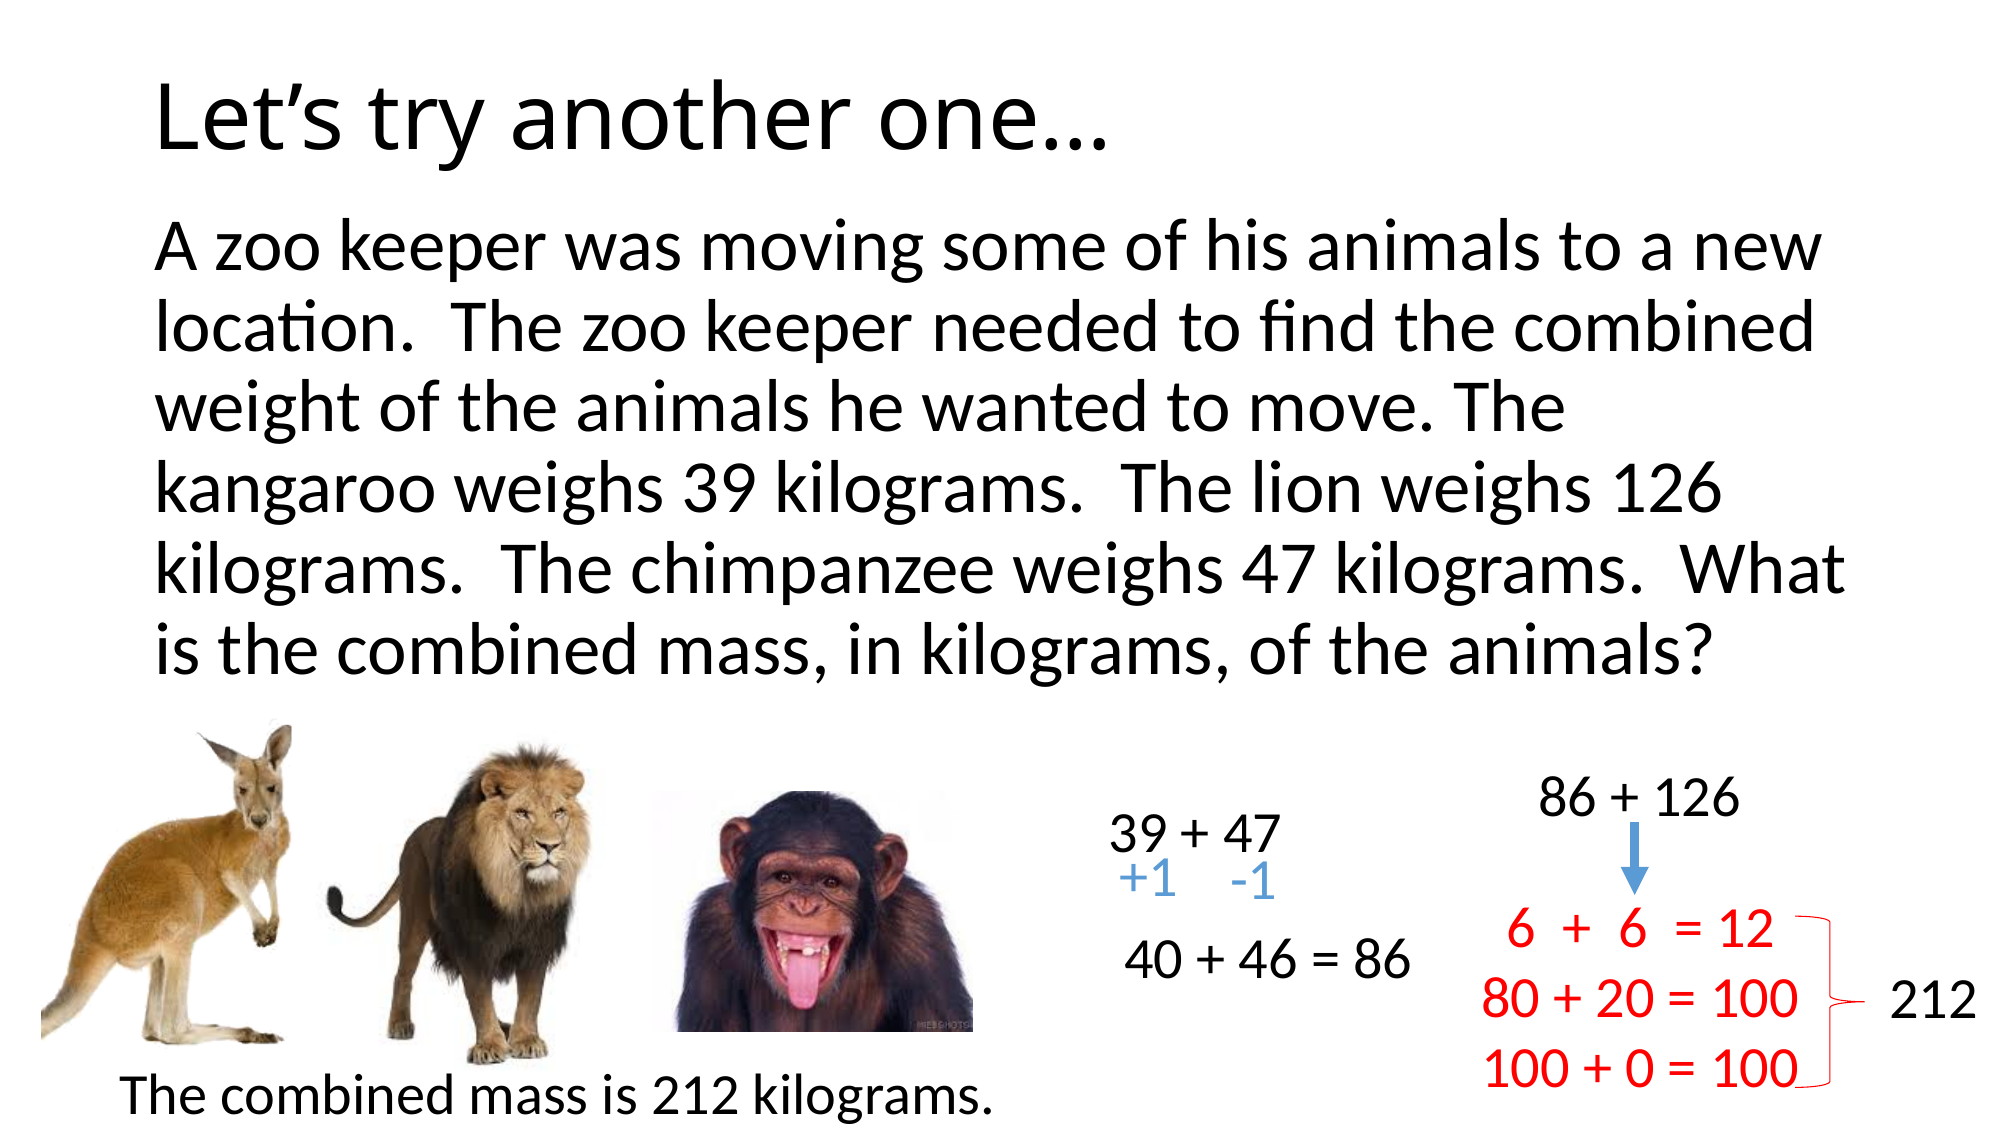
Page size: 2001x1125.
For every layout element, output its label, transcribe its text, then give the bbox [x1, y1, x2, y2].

text_box 40 + 46 = 86 [1084, 912, 1466, 998]
text_box 212 [1848, 952, 2000, 1038]
text_box The combined mass is 212 kilograms. [79, 1048, 1484, 1125]
text_box 6 + 6 = 12 80 + 20 = 100 100 + 0 = 100 [1466, 882, 1852, 1107]
text_box -1 [1215, 833, 1293, 919]
text_box 39 + 47 [1068, 786, 1330, 872]
title Let’s try another one… [137, 10, 1863, 229]
text_box +1 [1104, 830, 1194, 916]
text_box 86 + 126 [1497, 750, 1883, 836]
picture [652, 791, 973, 1032]
list A zoo keeper was moving some of his animals to a new location. The zoo keeper needed to find the combined weight of the animals he wanted to move. The kangaroo weighs 39 kilograms. The lion weighs 126 kilograms. The chimpanzee weighs 47 kilograms. What is the combined mass, in kilograms, of the animals? [139, 197, 1865, 912]
picture [41, 692, 646, 1081]
text_box [1795, 915, 1848, 1088]
